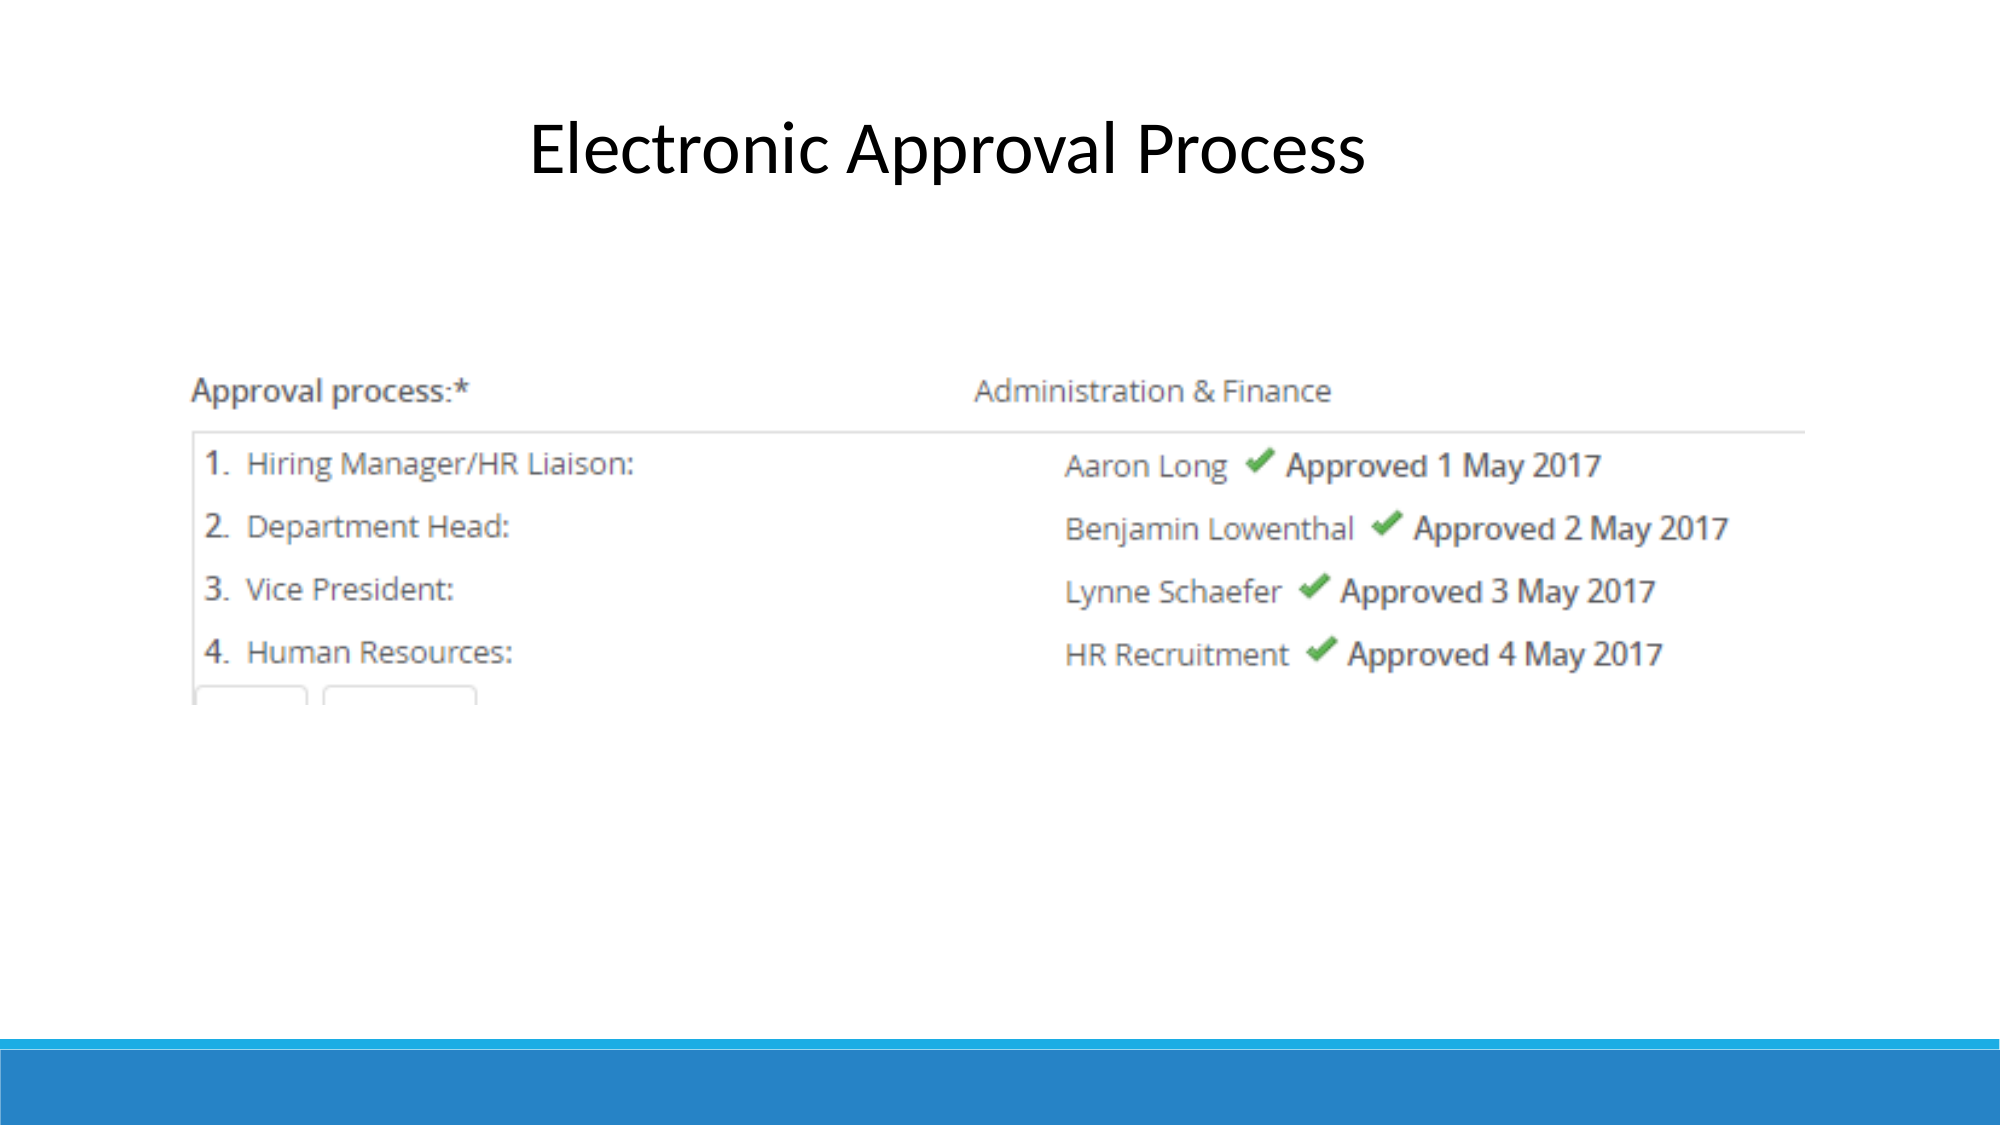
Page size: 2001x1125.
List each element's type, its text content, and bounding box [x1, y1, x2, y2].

picture [171, 346, 1806, 706]
text_box Electronic Approval Process [288, 91, 1609, 196]
